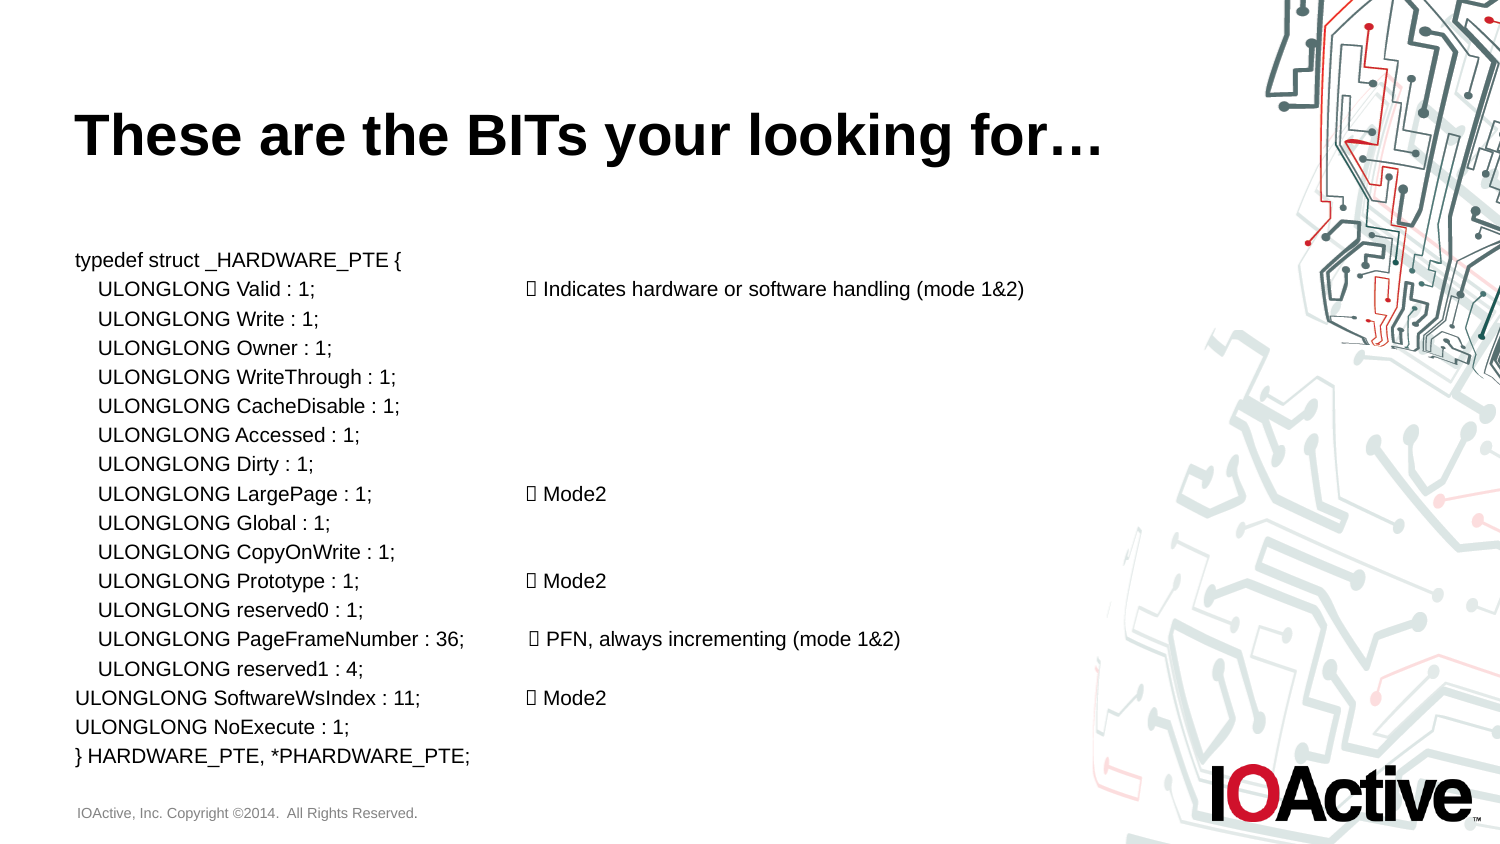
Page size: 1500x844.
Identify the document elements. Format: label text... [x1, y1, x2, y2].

title These are the BITs your looking for… [74, 96, 1213, 238]
picture [0, 0, 1500, 844]
list typedef struct _HARDWARE_PTE { ULONGLONG Valid : 1;  Indicates hardware or software handling (mode 1&2) ULONGLONG Write : 1; ULONGLONG Owner : 1; ULONGLONG WriteThrough : 1; ULONGLONG CacheDisable : 1; ULONGLONG Accessed : 1; ULONGLONG Dirty : 1; ULONGLONG LargePage : 1;  Mode2 ULONGLONG Global : 1; ULONGLONG CopyOnWrite : 1; ULONGLONG Prototype : 1;  Mode2 ULONGLONG reserved0 : 1; ULONGLONG PageFrameNumber : 36;  PFN, always incrementing (mode 1&2) ULONGLONG reserved1 : 4; ULONGLONG SoftwareWsIndex : 11;  Mode2 ULONGLONG NoExecute : 1; } HARDWARE_PTE, *PHARDWARE_PTE; [75, 246, 1155, 797]
